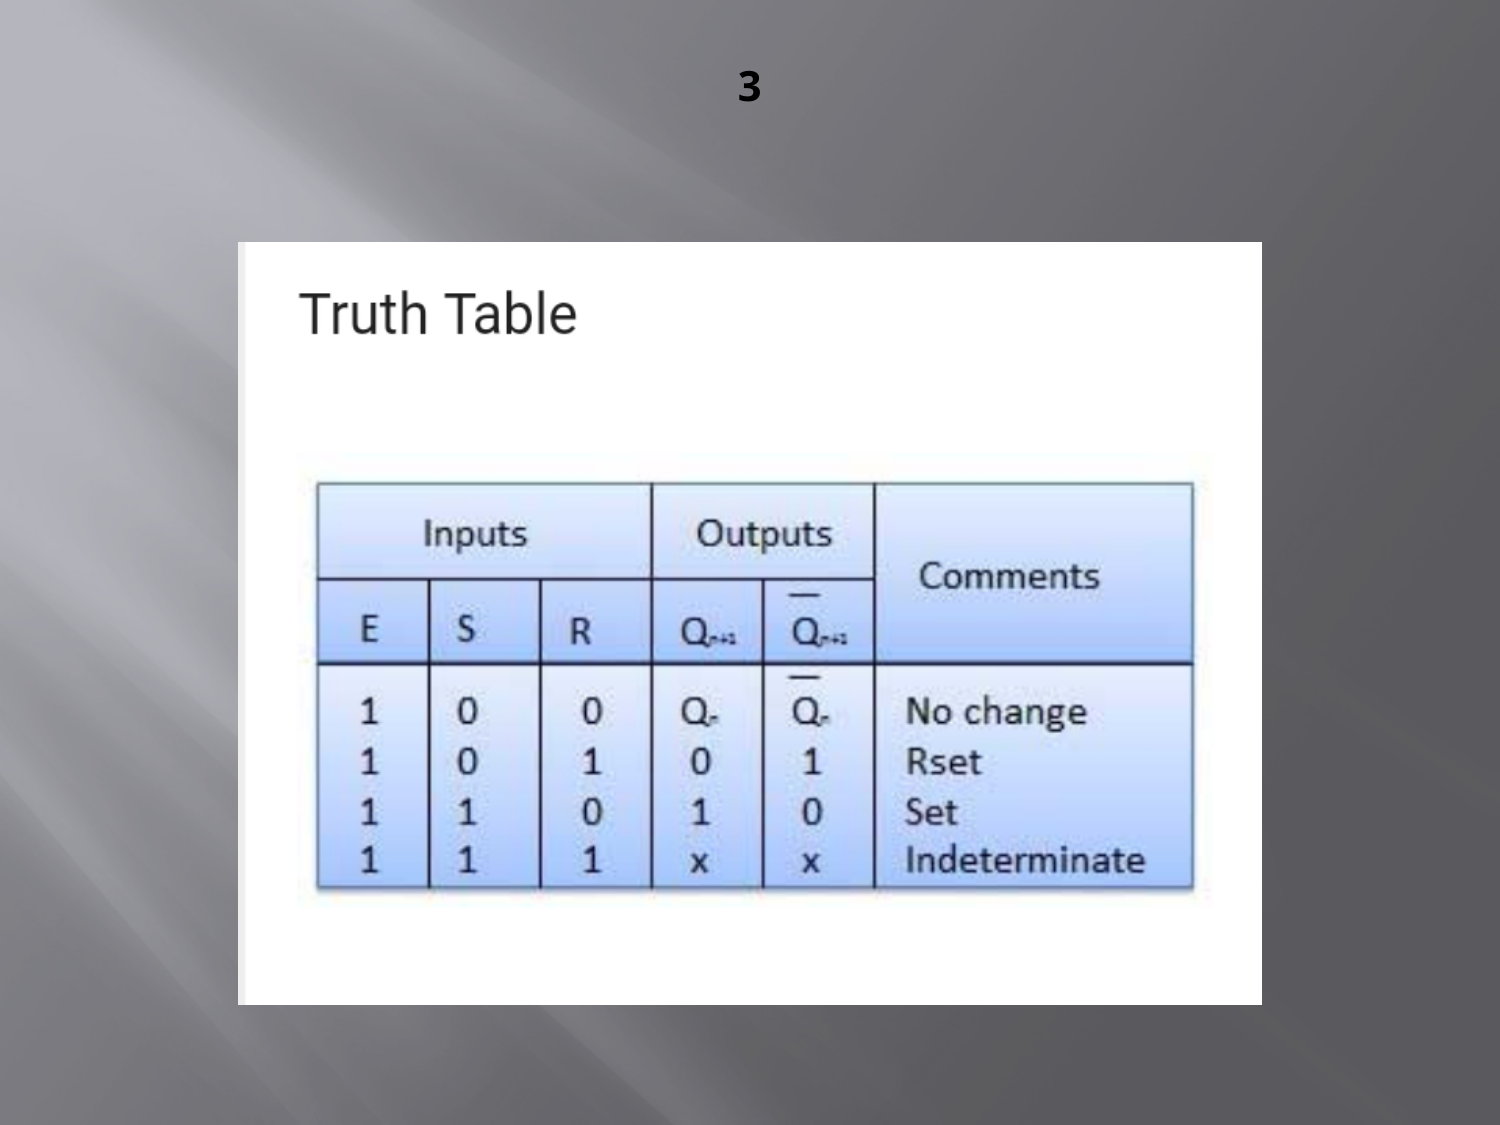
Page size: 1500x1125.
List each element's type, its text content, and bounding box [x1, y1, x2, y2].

title 3 [75, 45, 1425, 125]
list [237, 242, 1262, 1006]
